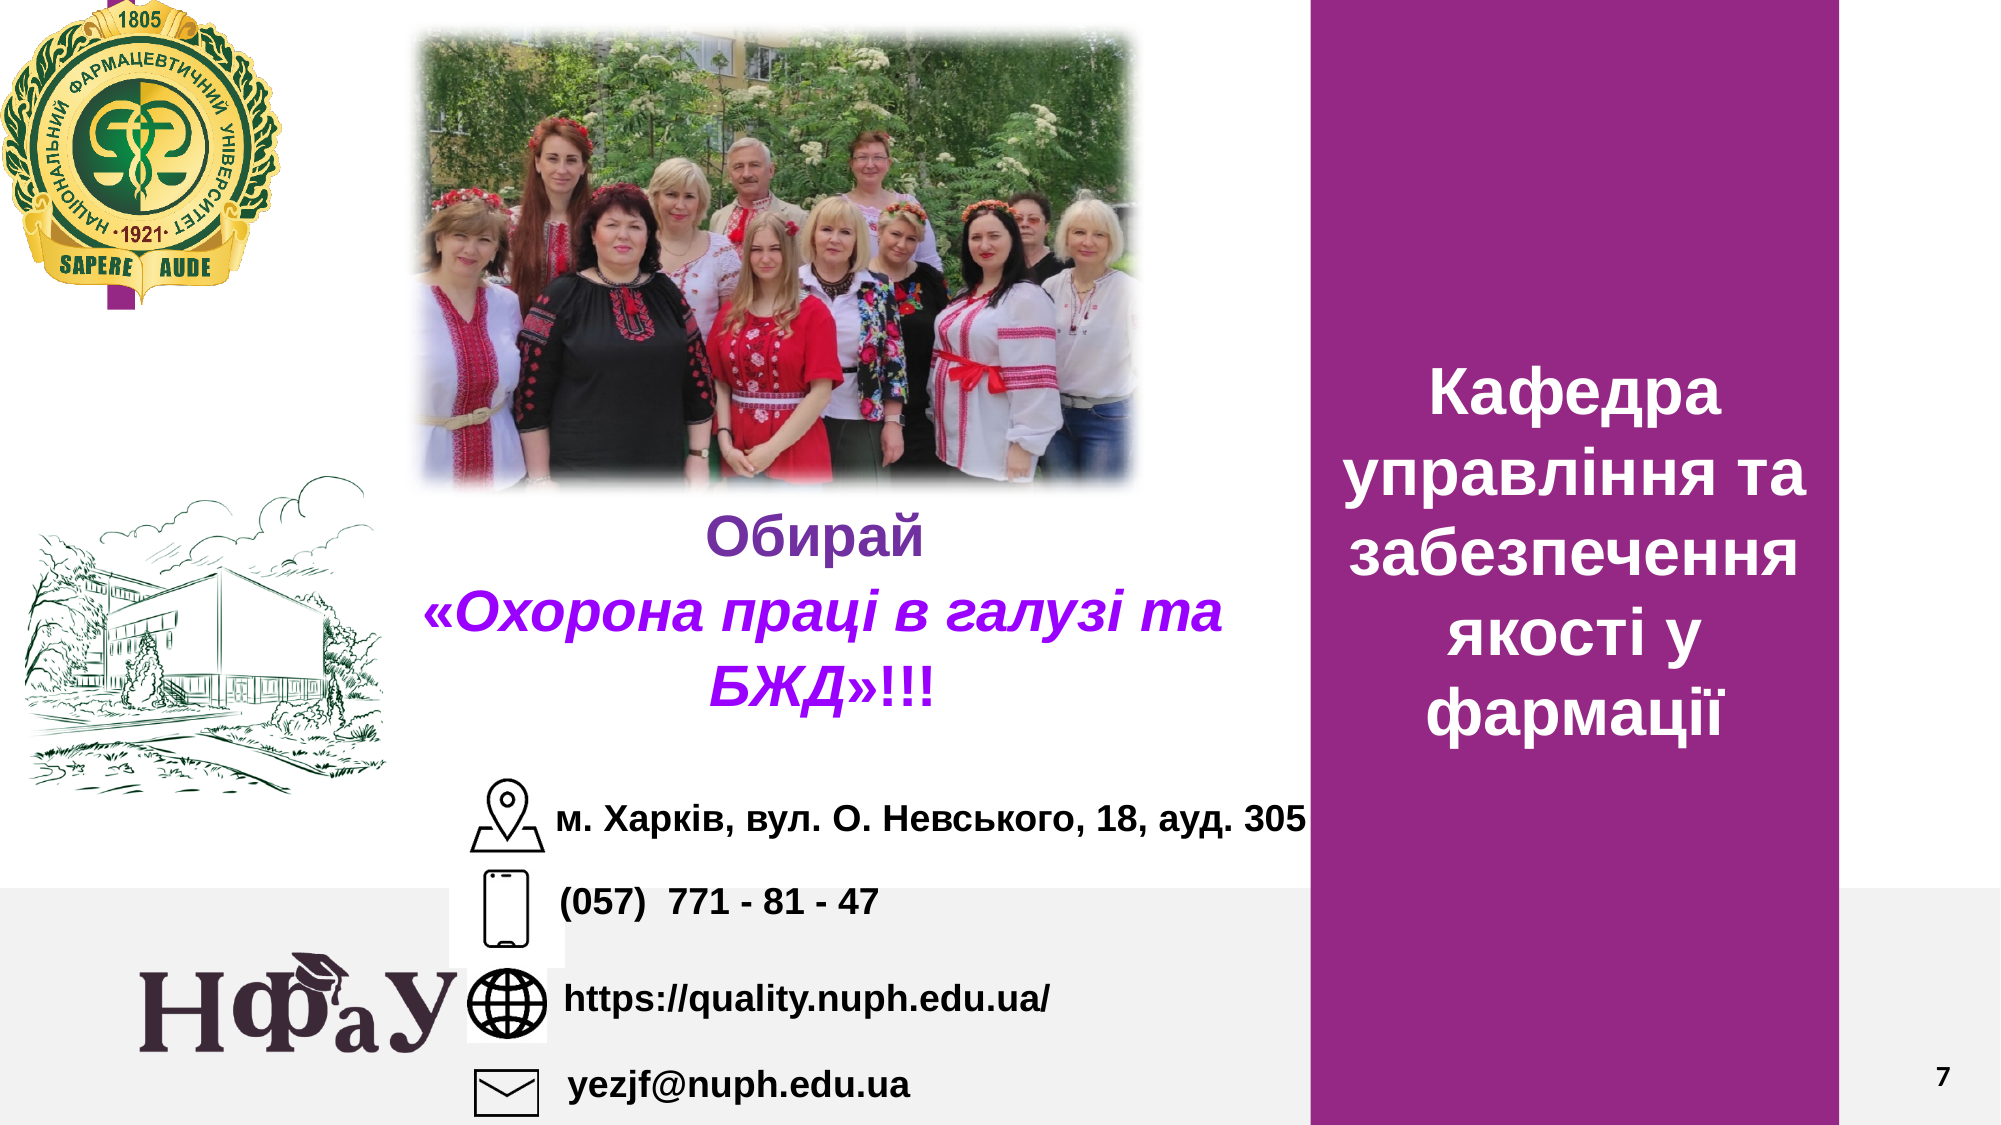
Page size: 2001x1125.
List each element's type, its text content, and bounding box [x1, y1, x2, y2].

text_box Обирай «Охорона праці в галузі та БЖД»!!! [398, 500, 1302, 710]
text_box Кафедра управління та забезпечення якості у фармації [1311, 100, 1839, 1052]
text_box м. Харків, вул. О. Невського, 18, ауд. 305 [551, 786, 1333, 847]
picture [405, 21, 1145, 498]
text_box (057) 771 - 81 - 47 [569, 869, 906, 930]
picture [474, 1060, 540, 1125]
picture [0, 0, 283, 305]
picture [135, 775, 565, 1061]
picture [24, 472, 394, 796]
text_box https://quality.nuph.edu.ua/ [551, 966, 1067, 1027]
slide_number 7 [1896, 1044, 1966, 1105]
text_box yezjf@nuph.edu.ua [552, 1052, 926, 1113]
